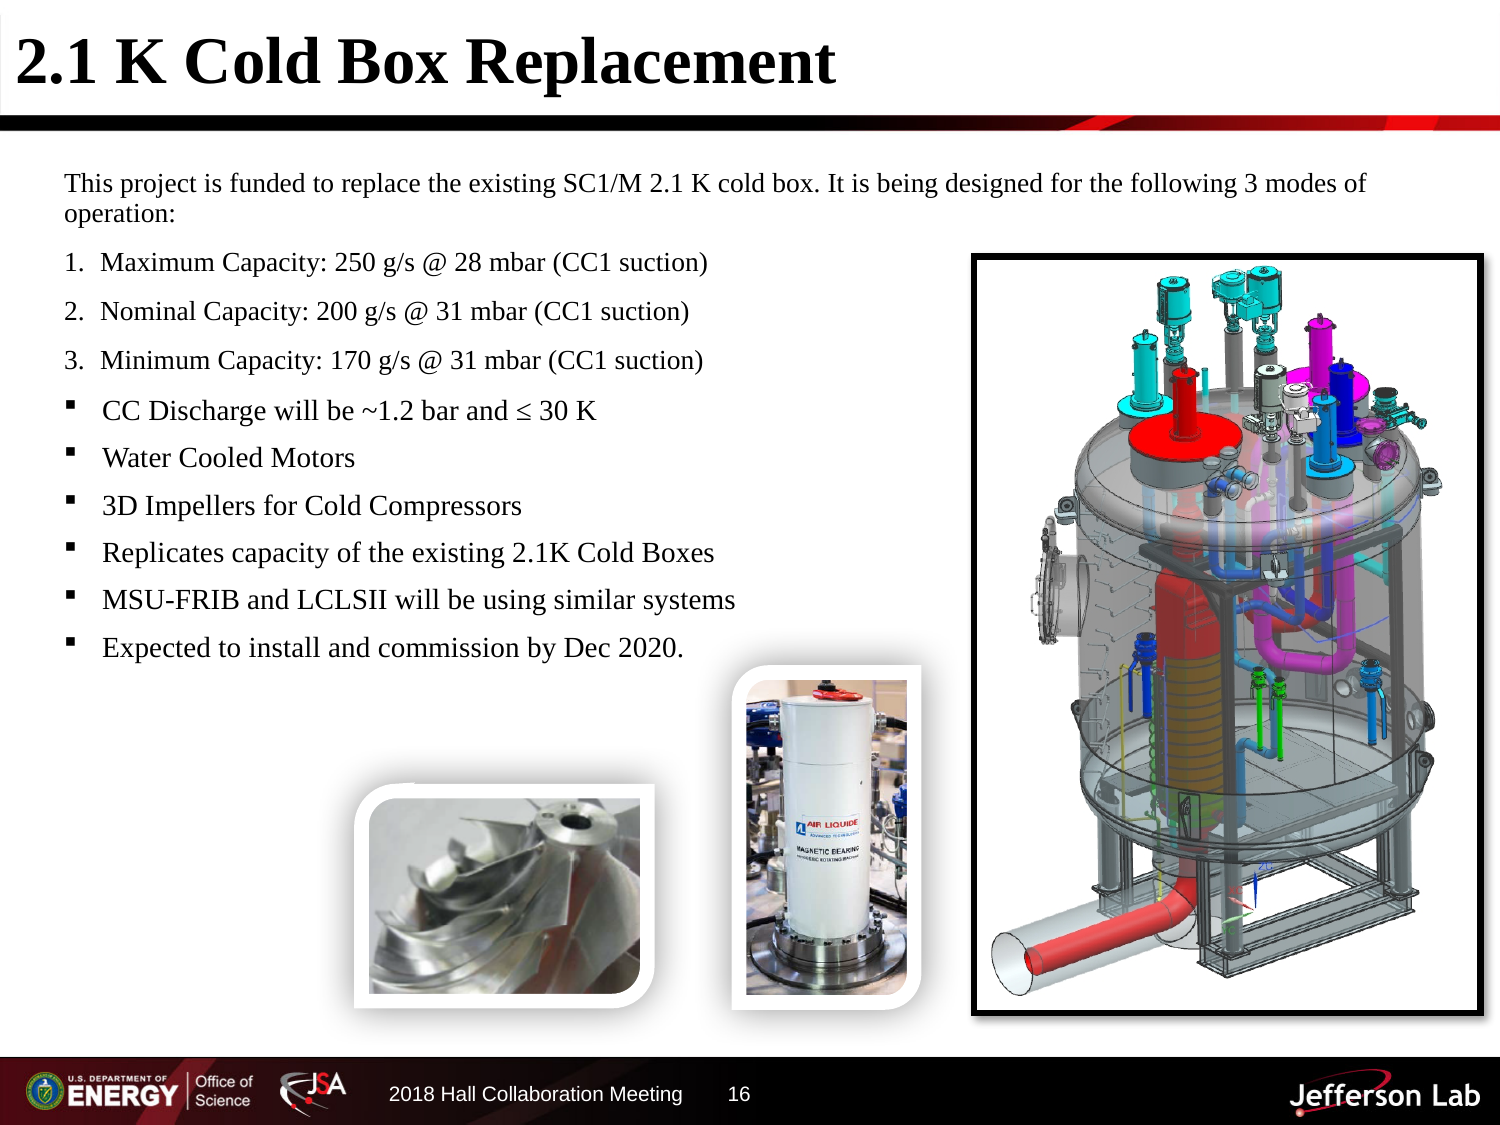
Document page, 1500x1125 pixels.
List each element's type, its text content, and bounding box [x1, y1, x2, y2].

text_box CC Discharge will be ~1.2 bar and ≤ 30 K Water Cooled Motors 3D Impellers for Cold Compressors Replicates capacity of the existing 2.1K Cold Boxes MSU-FRIB and LCLSII will be using similar systems Expected to install and commission by Dec 2020. [49, 383, 800, 671]
list This project is funded to replace the existing SC1/M 2.1 K cold box. It is being designed for the following 3 modes of operation: Maximum Capacity: 250 g/s @ 28 mbar (CC1 suction) Nominal Capacity: 200 g/s @ 31 mbar (CC1 suction) Minimum Capacity: 170 g/s @ 31 mbar (CC1 suction) [49, 161, 1478, 384]
picture [0, 125, 1500, 1125]
title 2.1 K Cold Box Replacement [0, 0, 1500, 125]
